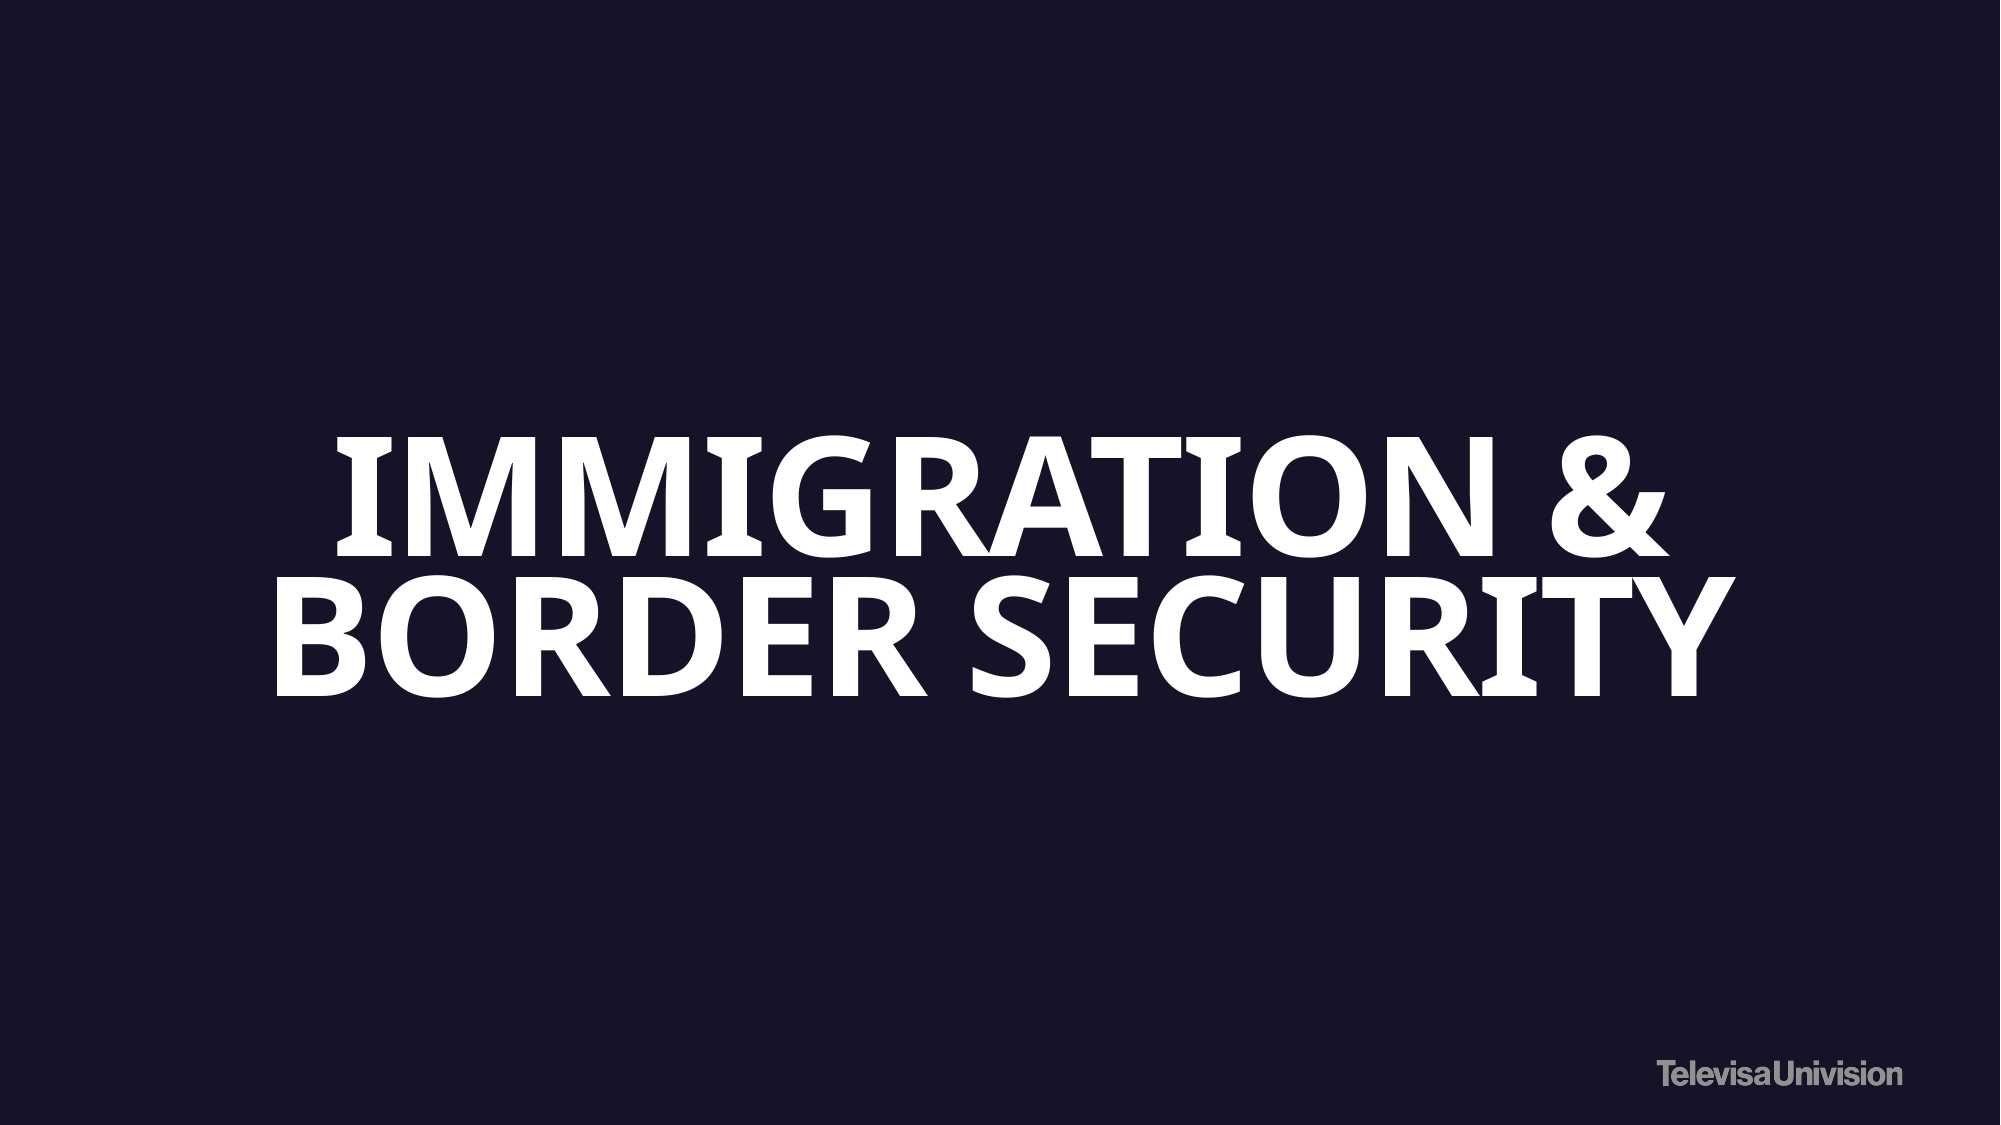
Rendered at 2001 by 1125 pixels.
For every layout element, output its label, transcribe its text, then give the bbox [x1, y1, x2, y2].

list Immigration & Border Security [133, 441, 1867, 728]
picture [1656, 1060, 1903, 1086]
